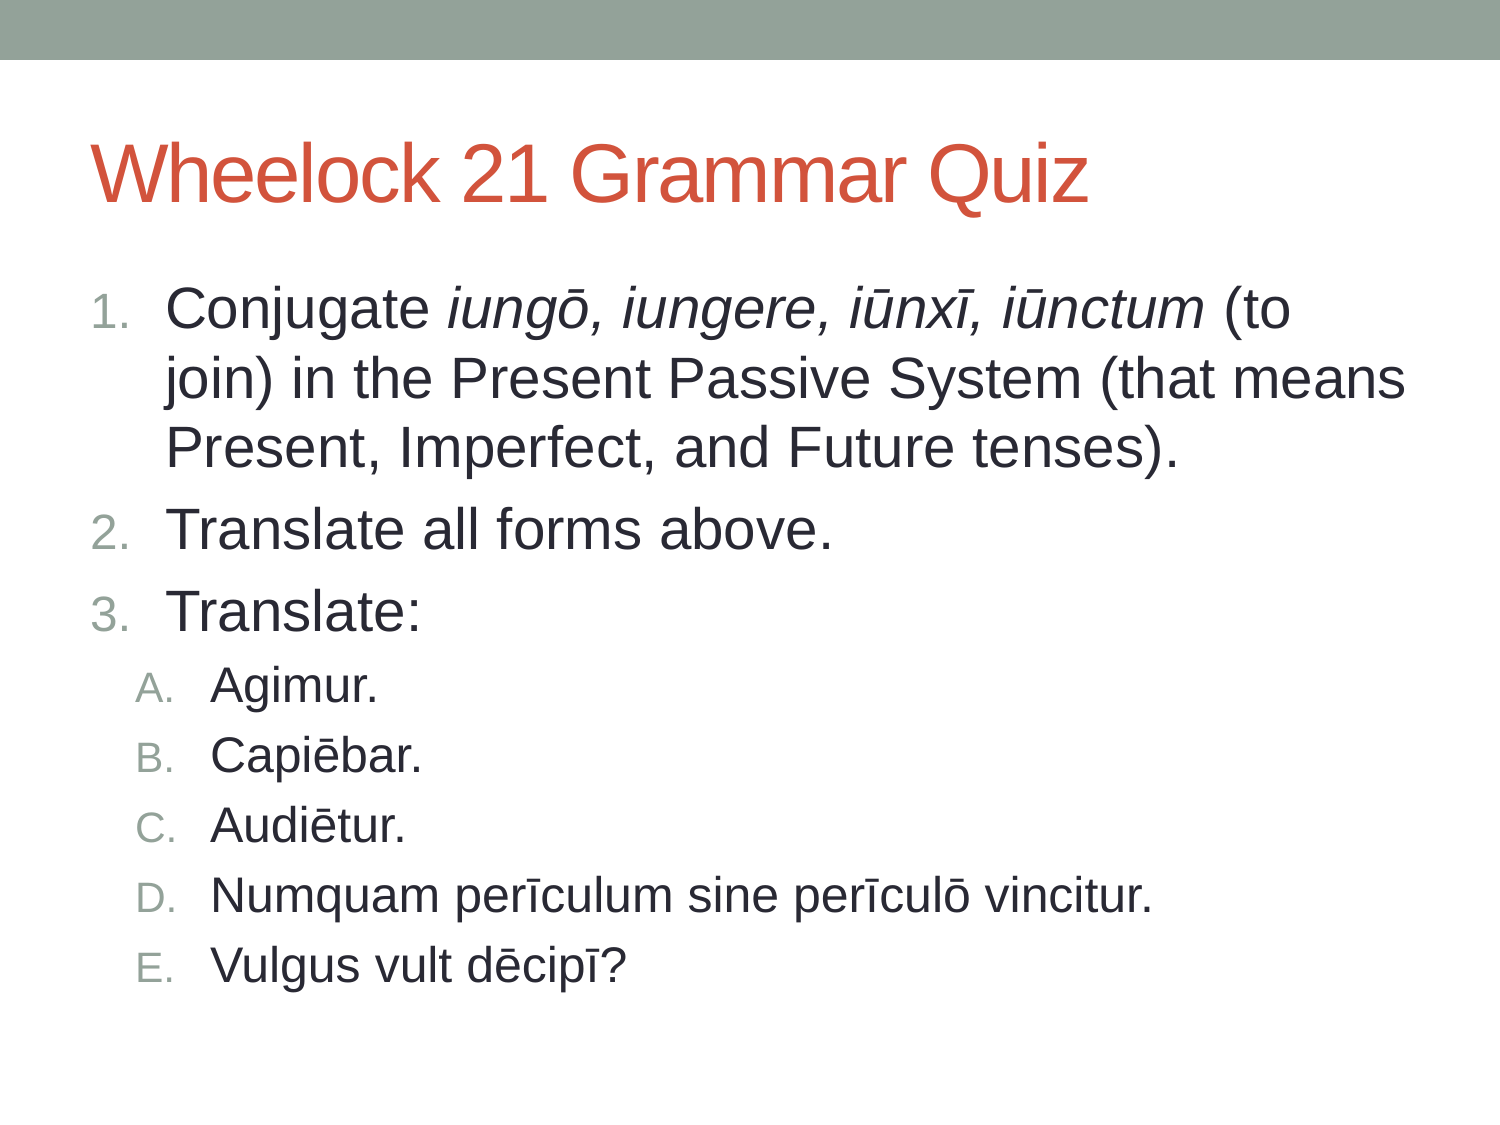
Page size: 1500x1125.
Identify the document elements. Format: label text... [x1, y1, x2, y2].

list Conjugate iungō, iungere, iūnxī, iūnctum (to join) in the Present Passive System (that means Present, Imperfect, and Future tenses). Translate all forms above. Translate: Agimur. Capiēbar. Audiētur. Numquam perīculum sine perīculō vincitur. Vulgus vult dēcipī? [75, 262, 1425, 1063]
title Wheelock 21 Grammar Quiz [75, 87, 1425, 250]
